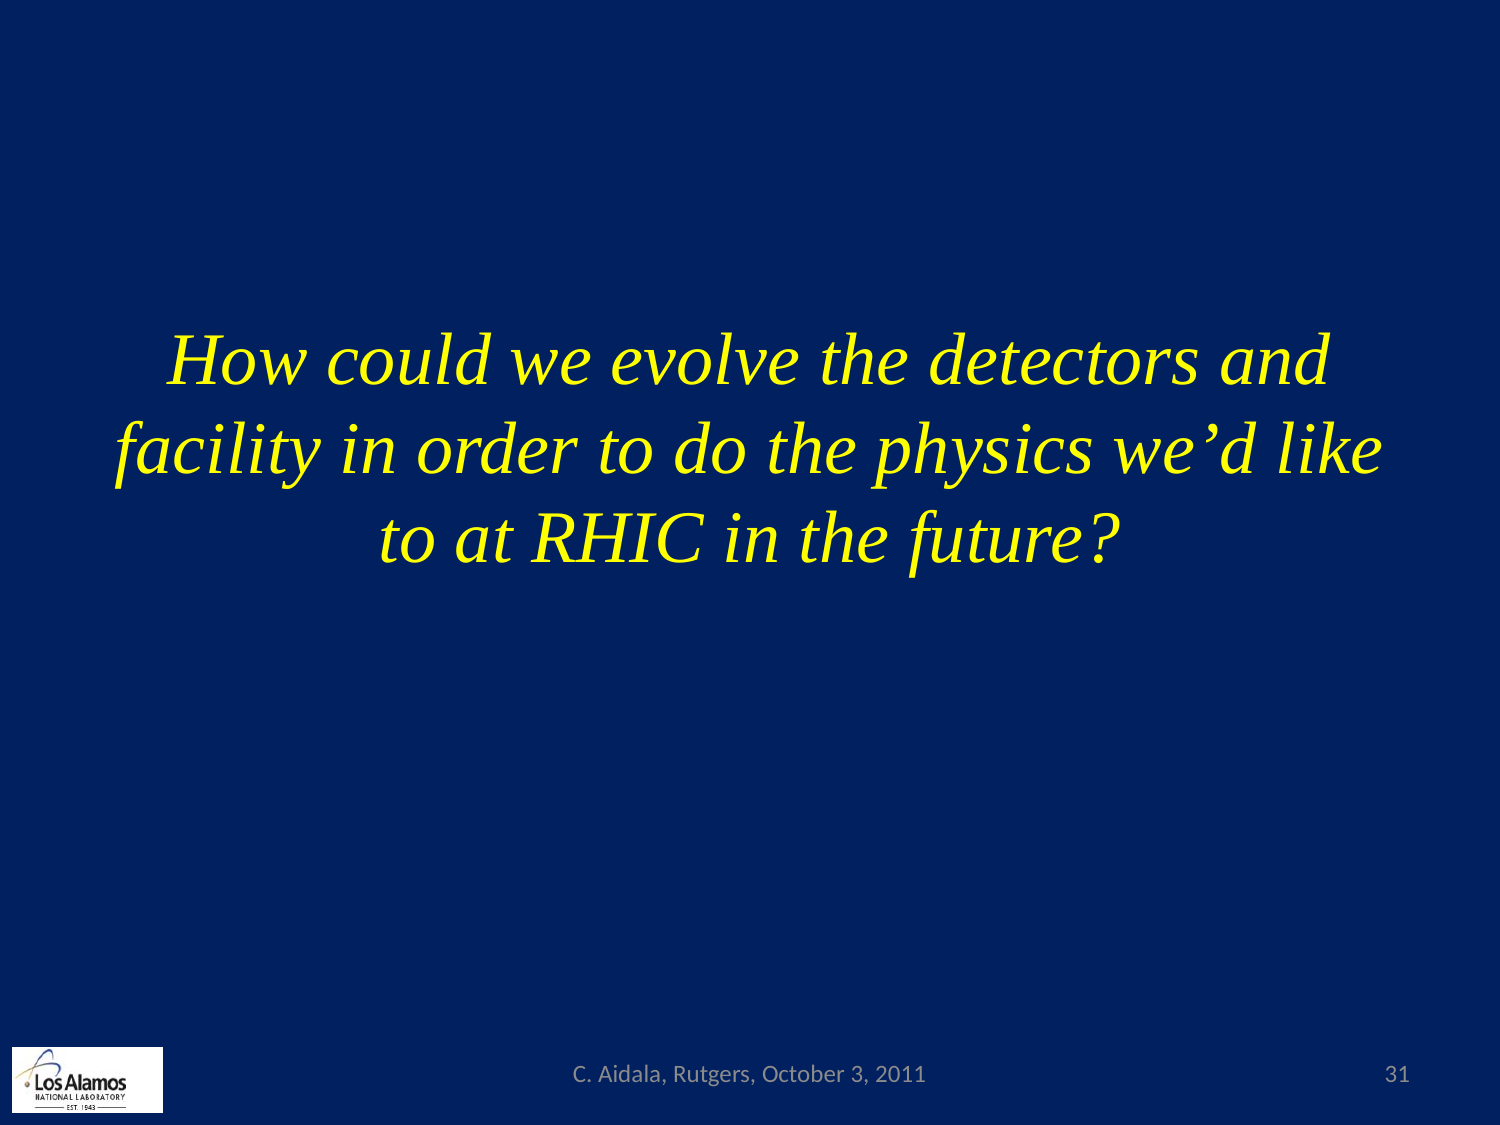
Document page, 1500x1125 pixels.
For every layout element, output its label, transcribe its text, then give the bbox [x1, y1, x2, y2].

slide_number 31 [1074, 1042, 1425, 1103]
footer C. Aidala, Rutgers, October 3, 2011 [512, 1042, 988, 1103]
title How could we evolve the detectors and facility in order to do the physics we’d like to at RHIC in the future? [75, 299, 1425, 588]
picture [12, 1047, 163, 1113]
